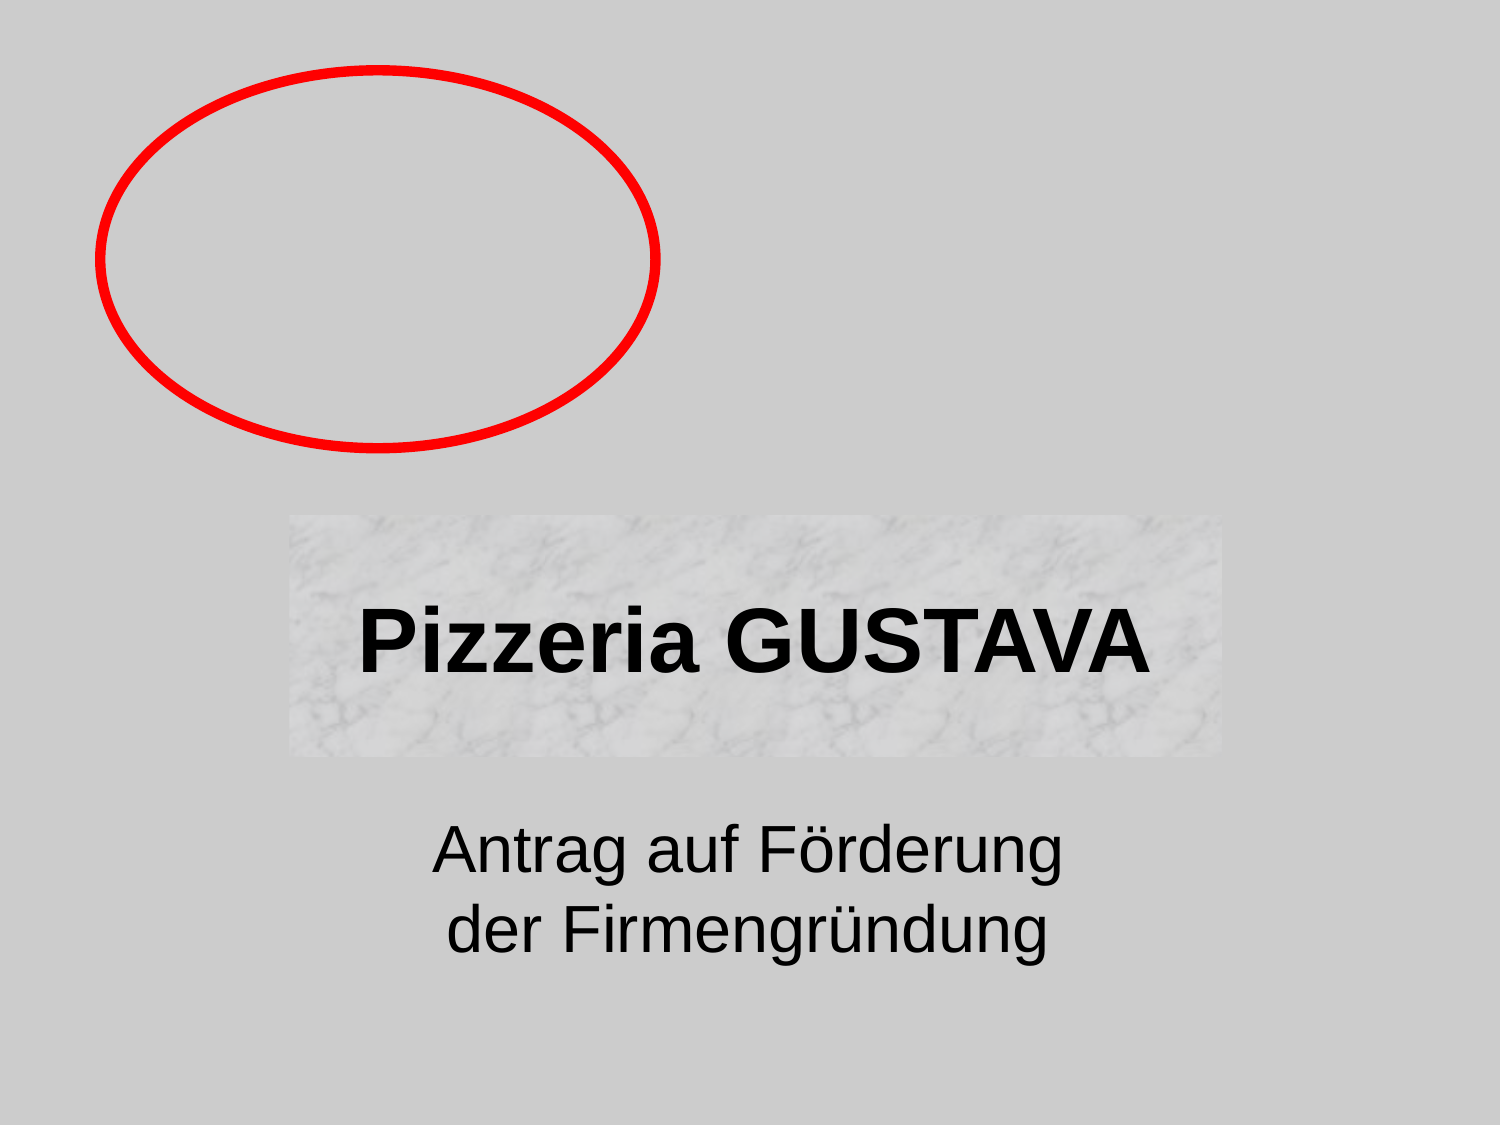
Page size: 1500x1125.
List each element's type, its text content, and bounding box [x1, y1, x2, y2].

title Pizzeria GUSTAVA [285, 511, 1226, 761]
text_box [100, 70, 656, 449]
subtitle Antrag auf Förderung der Firmengründung [216, 798, 1281, 985]
